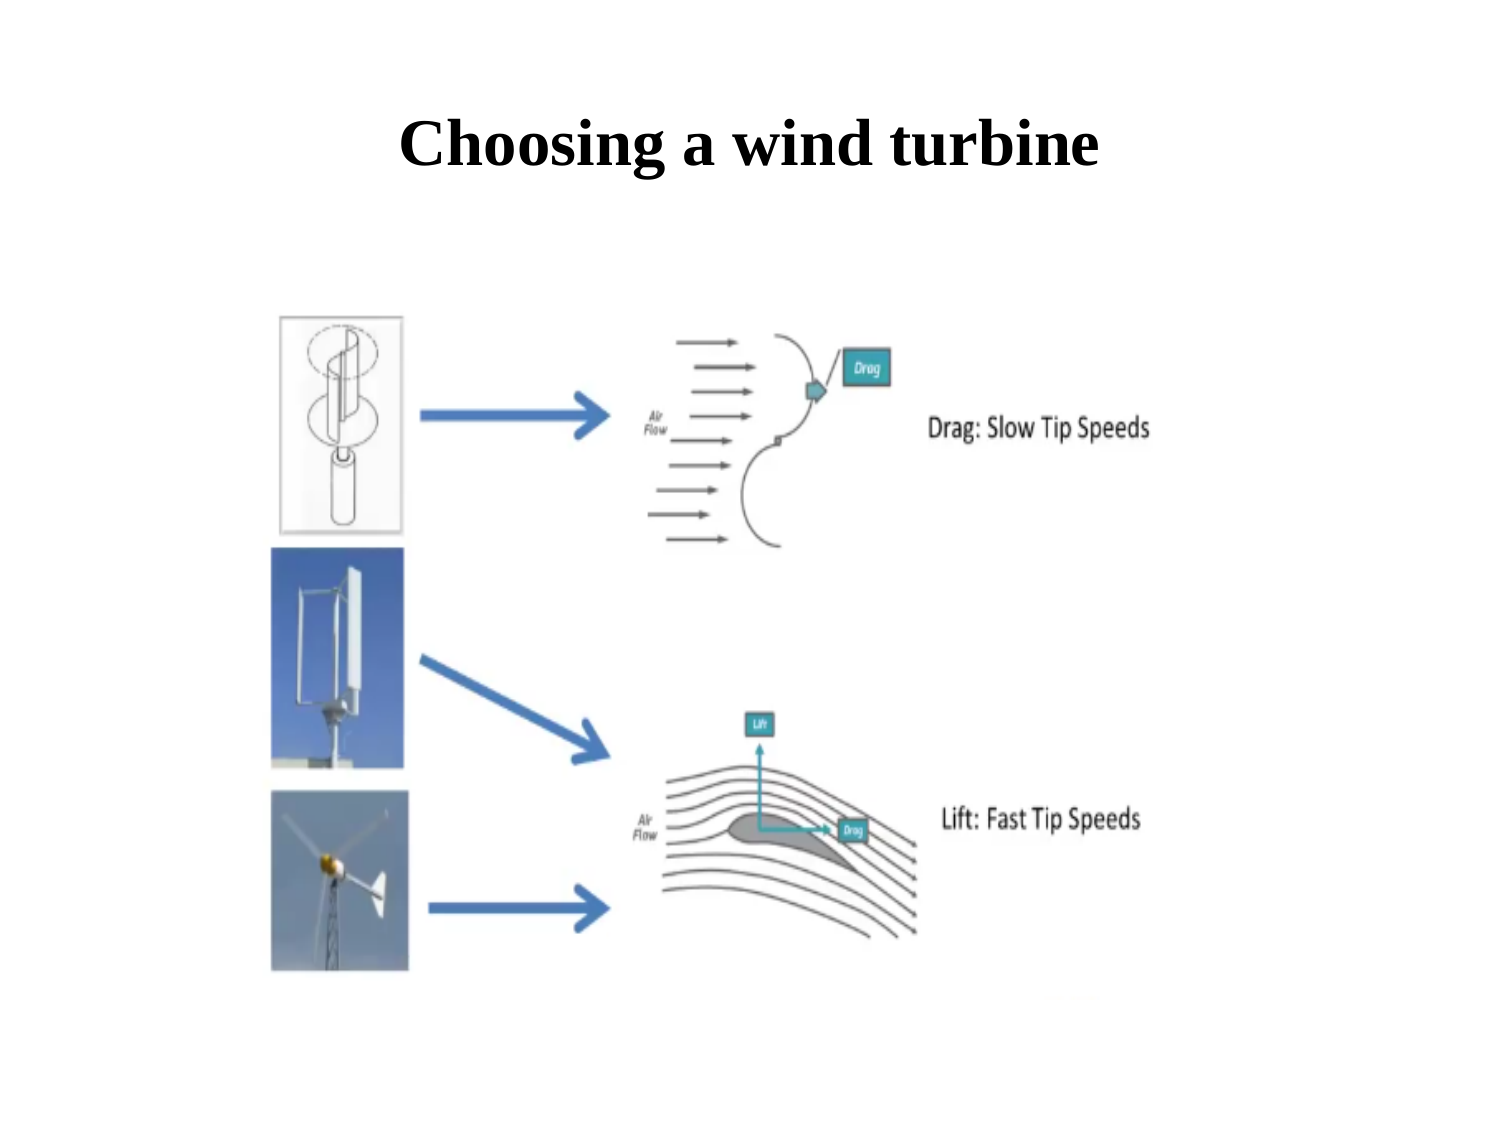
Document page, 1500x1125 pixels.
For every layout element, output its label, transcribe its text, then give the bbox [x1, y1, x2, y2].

picture [253, 288, 1192, 1000]
title Choosing a wind turbine [75, 45, 1425, 233]
